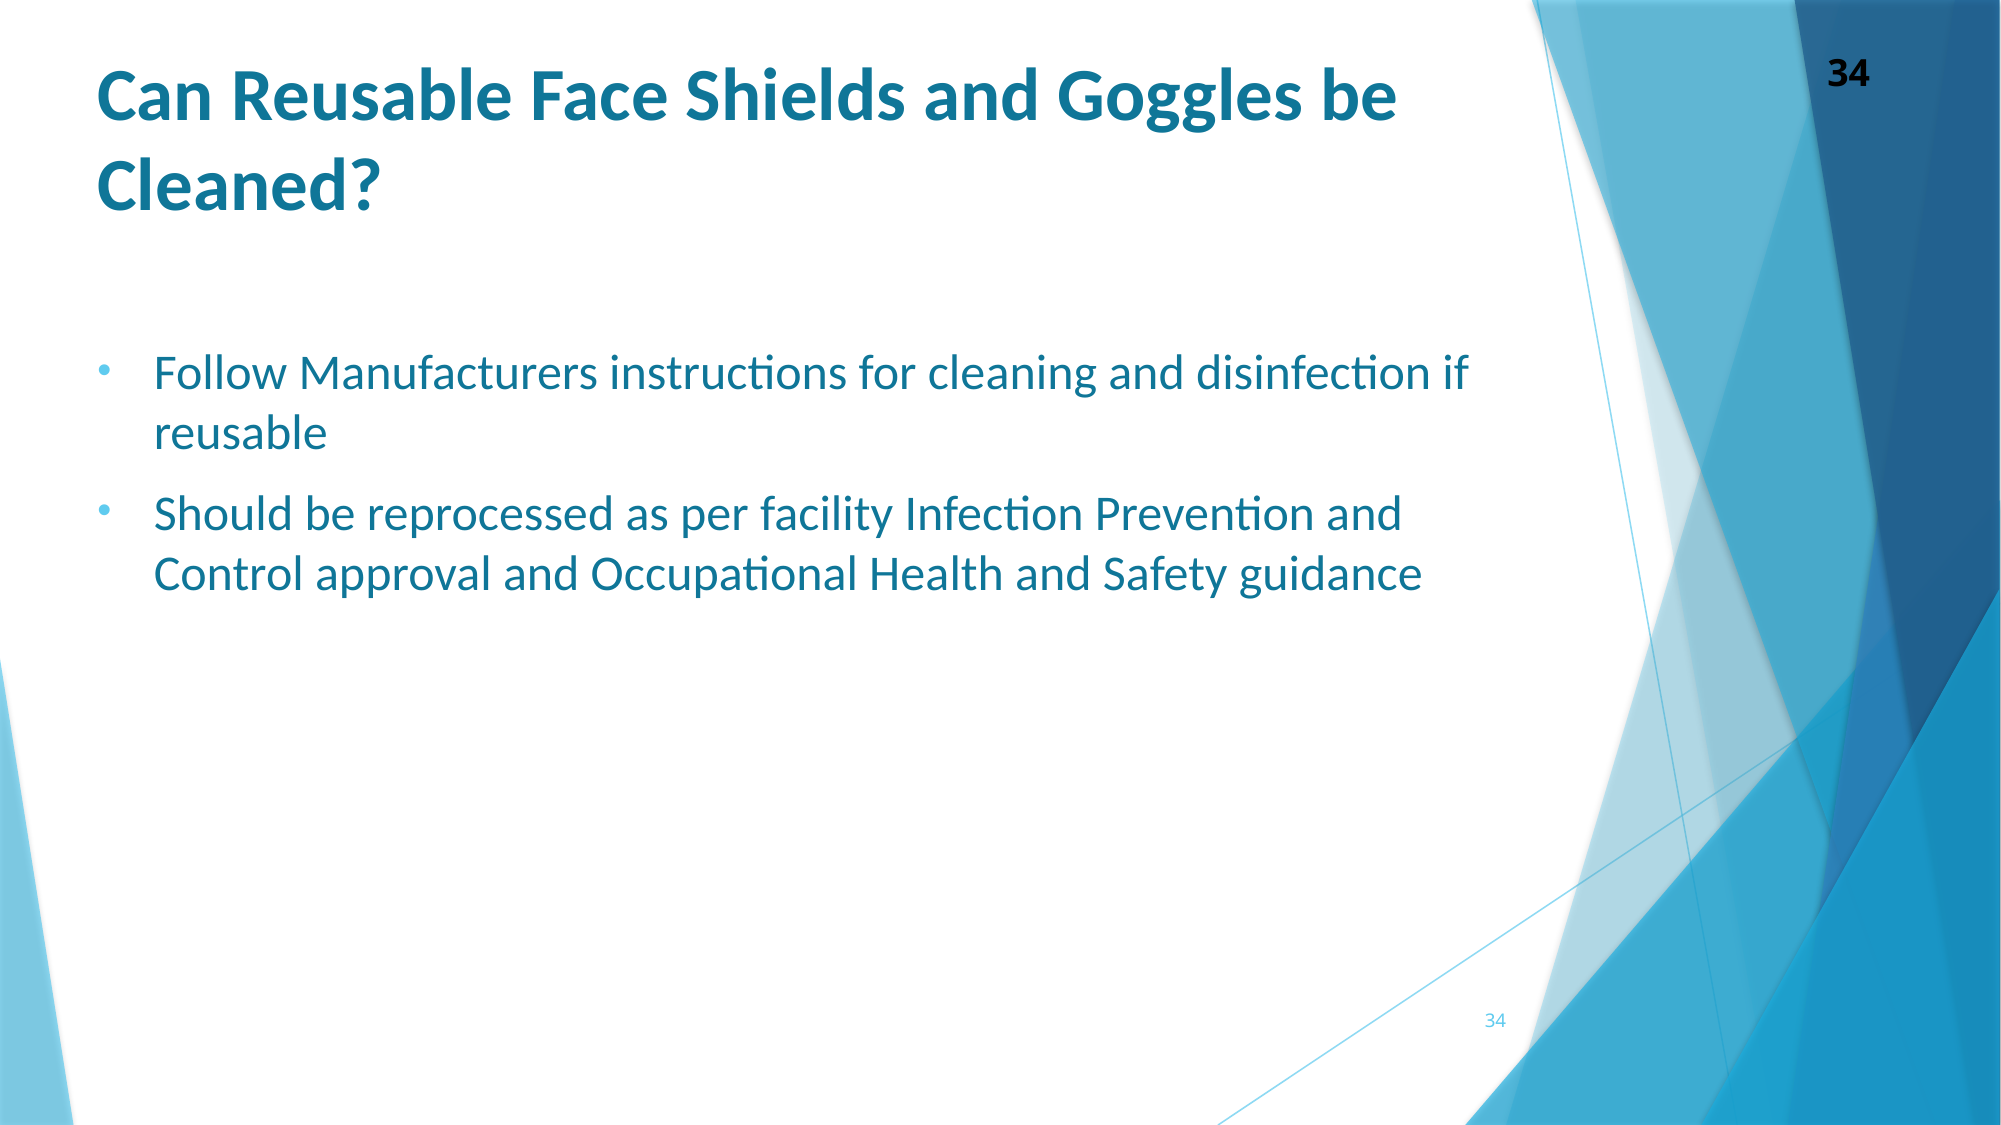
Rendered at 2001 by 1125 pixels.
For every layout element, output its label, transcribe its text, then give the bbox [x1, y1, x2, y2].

list Follow Manufacturers instructions for cleaning and disinfection if reusable Should be reprocessed as per facility Infection Prevention and Control approval and Occupational Health and Safety guidance [82, 331, 1522, 992]
title Can Reusable Face Shields and Goggles be Cleaned? [82, 38, 1522, 212]
slide_number 34 [1409, 991, 1522, 1051]
